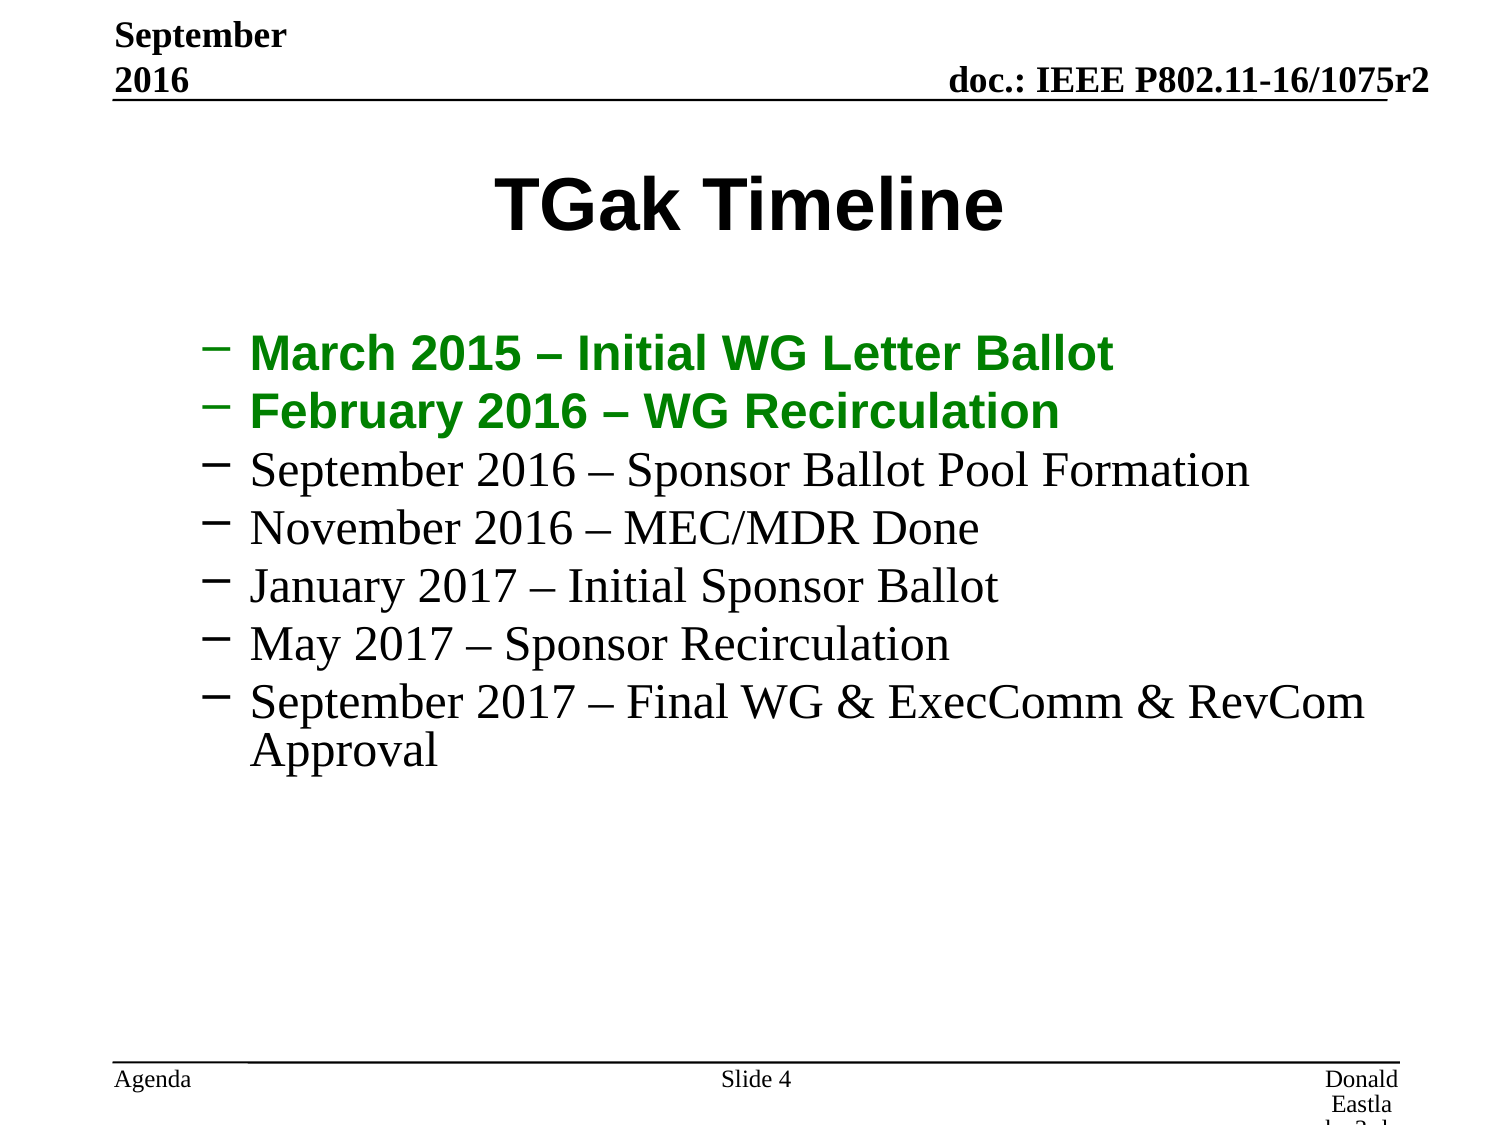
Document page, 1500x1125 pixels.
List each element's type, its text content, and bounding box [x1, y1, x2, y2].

footer Donald Eastlake 3rd, Huawei Technologies [1325, 1062, 1402, 1093]
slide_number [114, 54, 290, 100]
title TGak Timeline [112, 112, 1388, 288]
list March 2015 – Initial WG Letter Ballot February 2016 – WG Recirculation September 2016 – Sponsor Ballot Pool Formation November 2016 – MEC/MDR Done January 2017 – Initial Sponsor Ballot May 2017 – Sponsor Recirculation September 2017 – Final WG & ExecComm & RevCom Approval [112, 324, 1388, 1000]
slide_number Slide 4 [712, 1062, 800, 1093]
